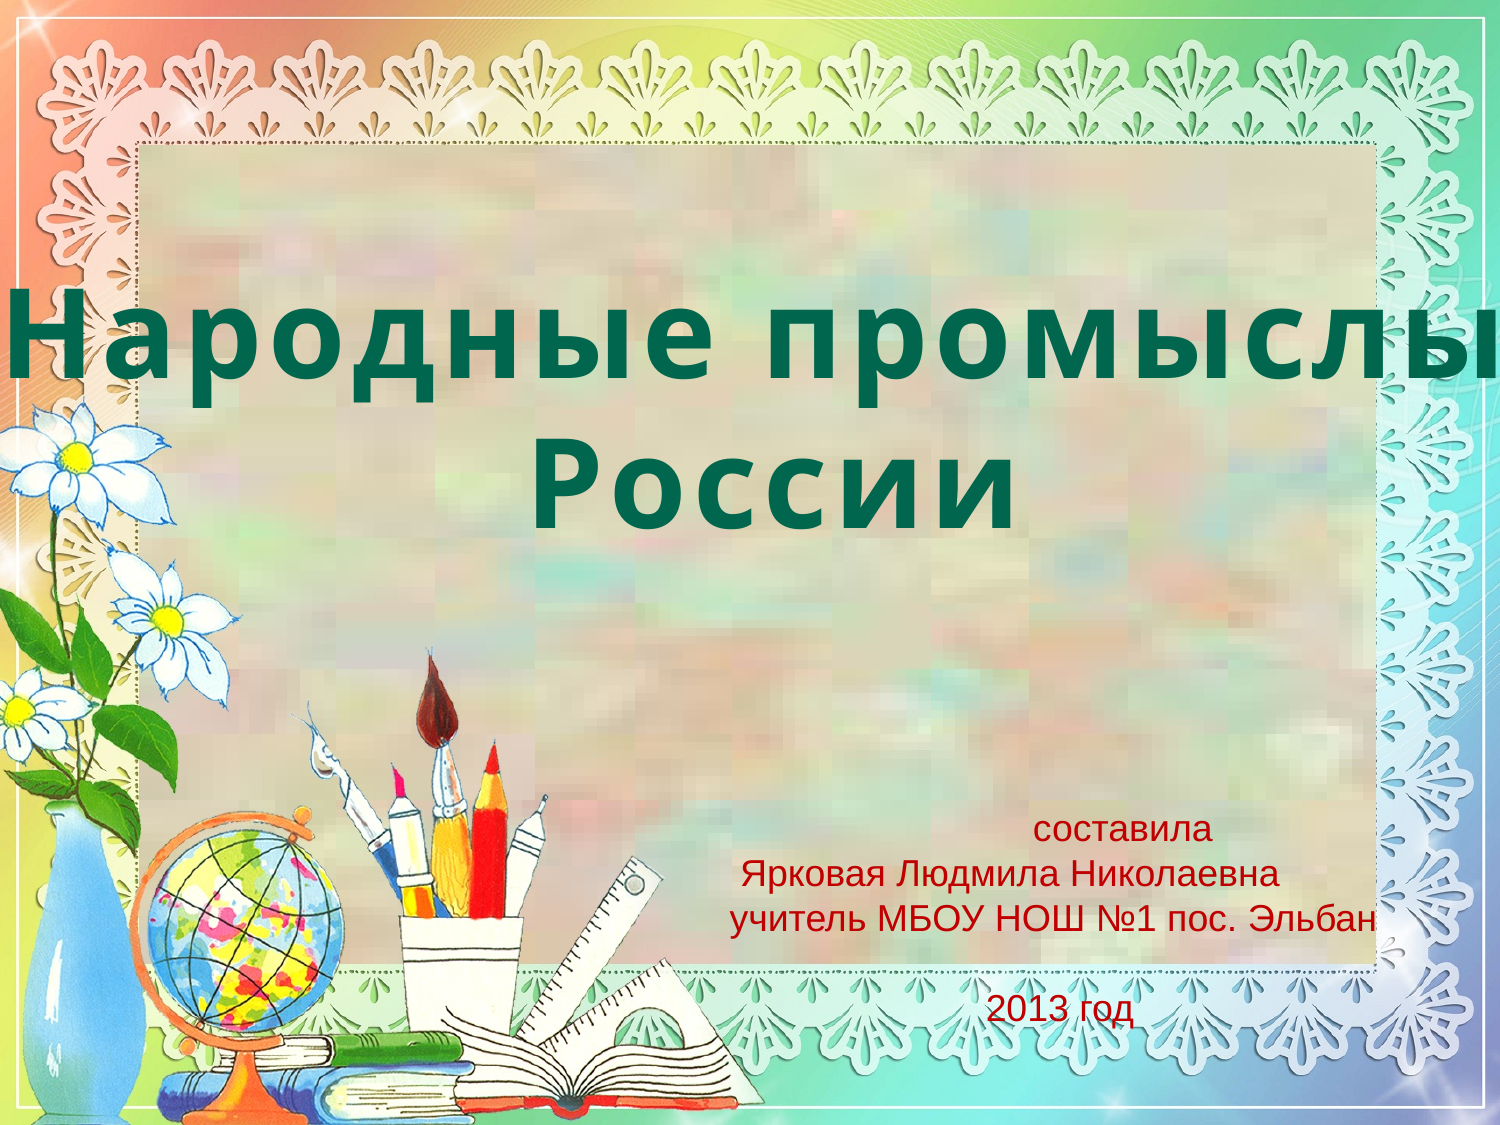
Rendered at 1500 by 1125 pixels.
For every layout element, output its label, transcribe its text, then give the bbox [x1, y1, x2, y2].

picture [0, 561, 1500, 1125]
text_box составила Ярковая Людмила Николаевна учитель МБОУ НОШ №1 пос. Эльбан 2013 год [714, 796, 1395, 1037]
text_box Народные промыслы России [0, 246, 1500, 561]
picture [0, 0, 1500, 246]
